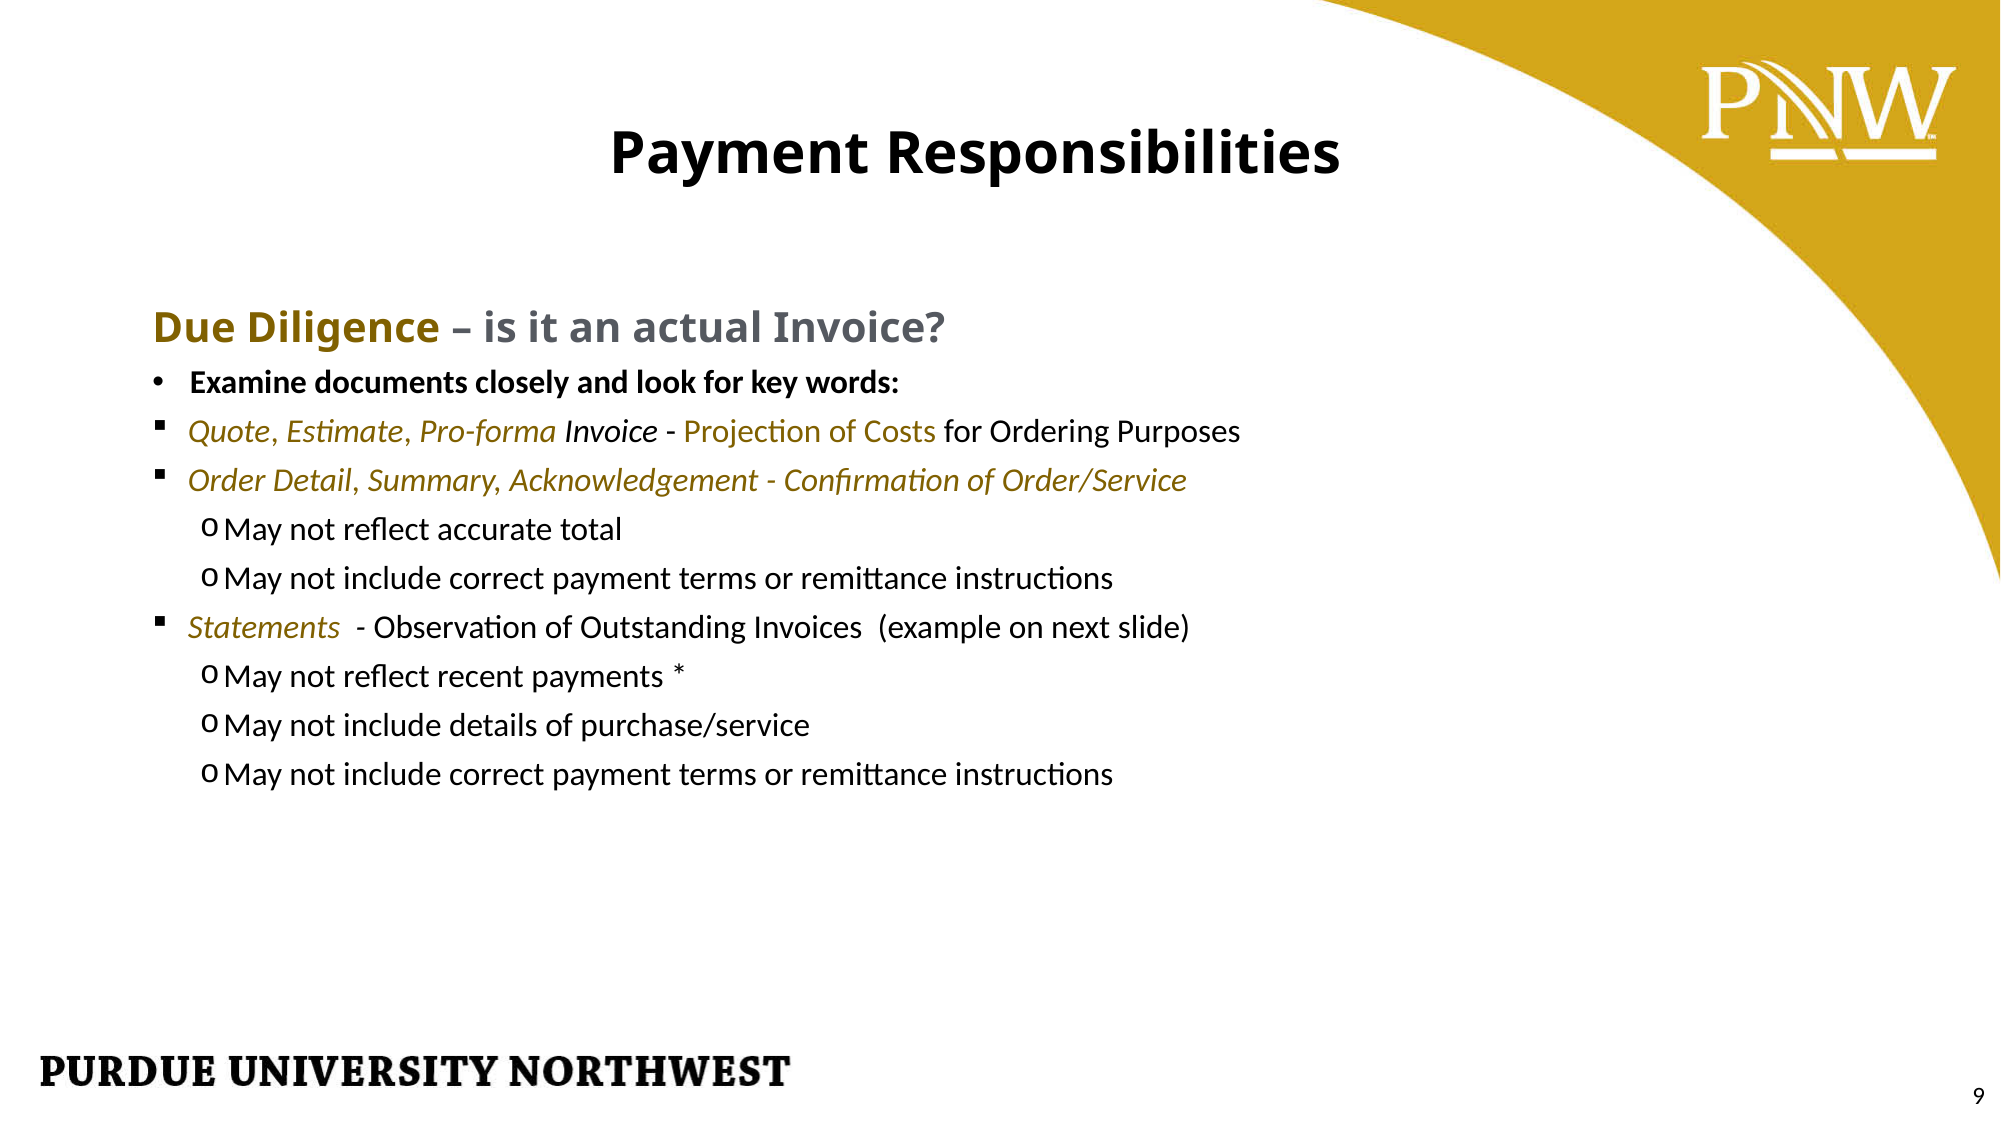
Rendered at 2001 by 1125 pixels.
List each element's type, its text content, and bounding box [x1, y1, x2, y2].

picture [0, 0, 2001, 1125]
title Payment Responsibilities [113, 121, 1839, 188]
list Due Diligence – is it an actual Invoice? Examine documents closely and look for key words: Quote, Estimate, Pro-forma Invoice - Projection of Costs for Ordering Purposes Order Detail, Summary, Acknowledgement - Confirmation of Order/Service May not reflect accurate total May not include correct payment terms or remittance instructions Statements - Observation of Outstanding Invoices (example on next slide) May not reflect recent payments * May not include details of purchase/service May not include correct payment terms or remittance instructions [137, 299, 1863, 1014]
slide_number 9 [1550, 1065, 2000, 1125]
